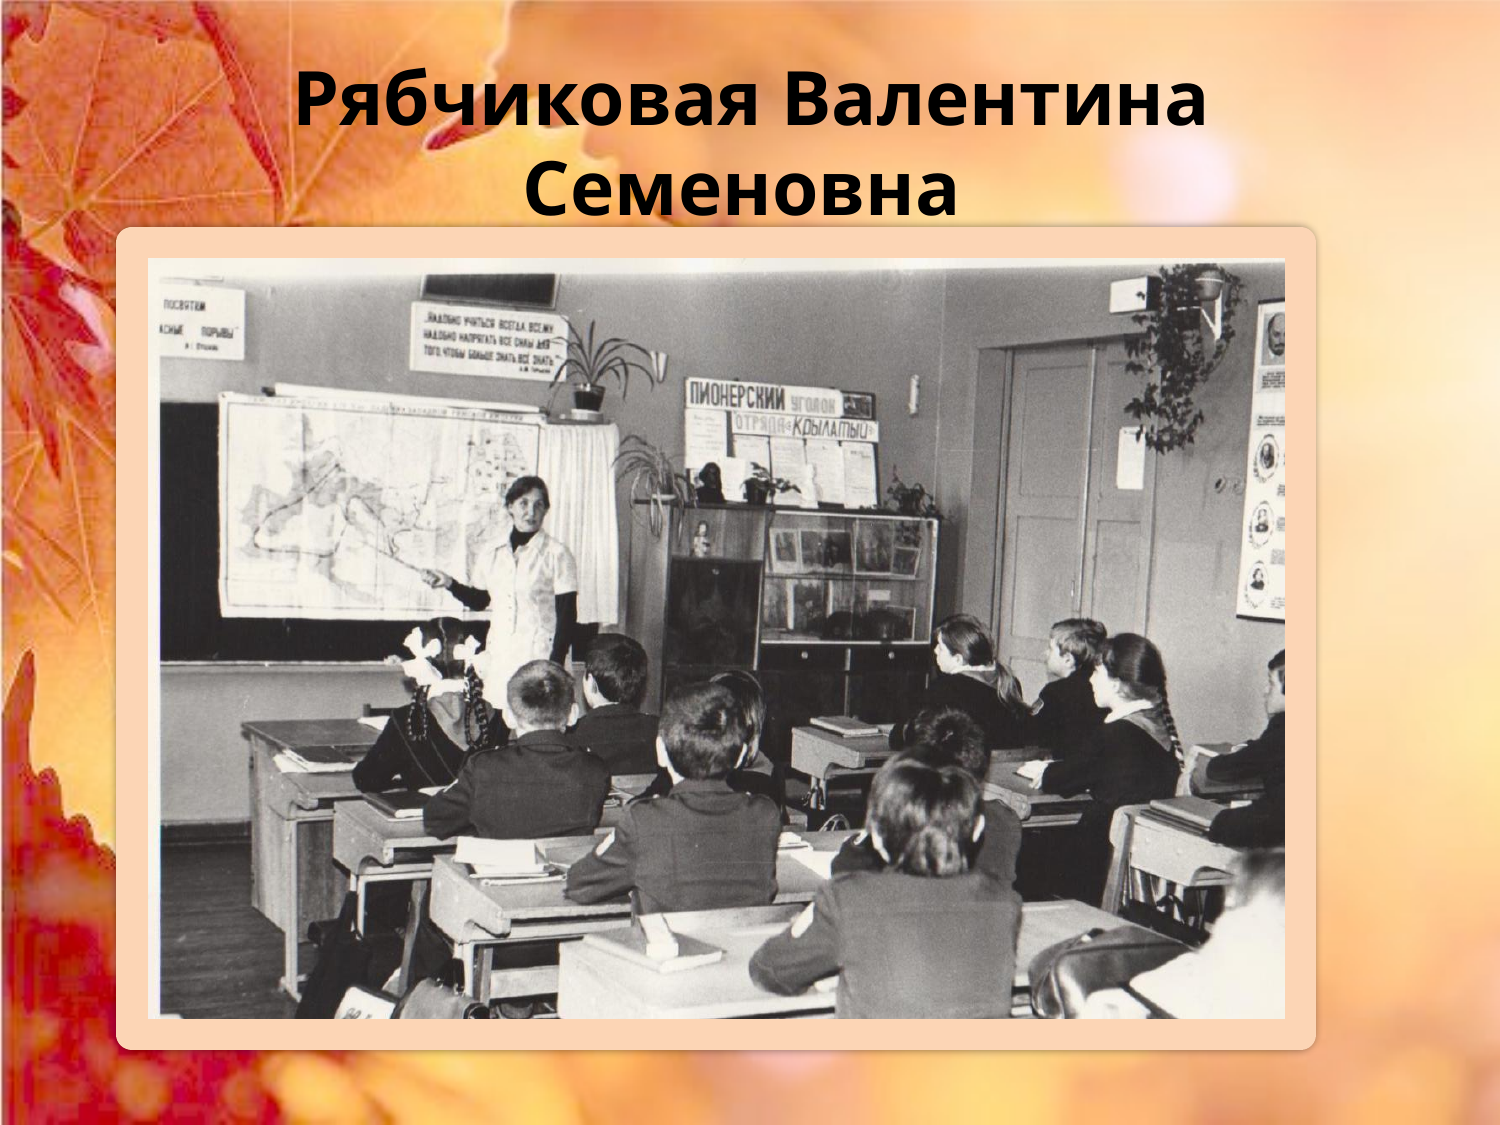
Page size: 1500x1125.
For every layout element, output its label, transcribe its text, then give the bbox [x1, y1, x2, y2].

picture [0, 0, 1500, 1125]
list Рябчиковая Валентина Семеновна [76, 42, 1427, 320]
